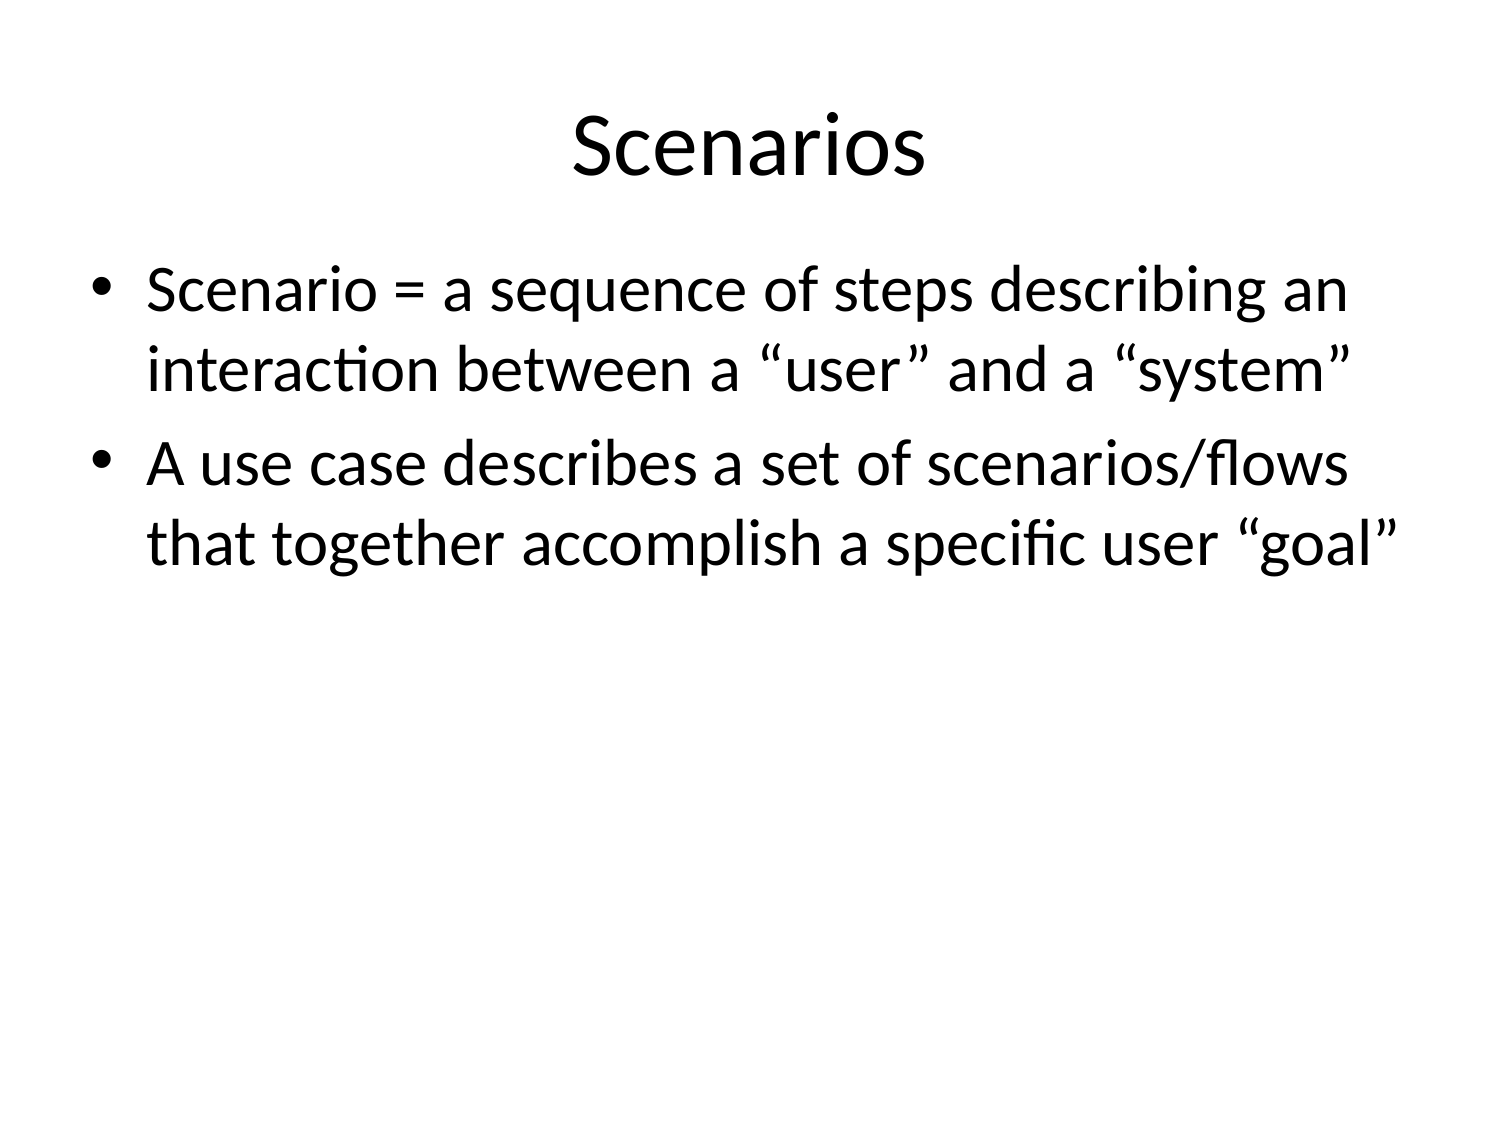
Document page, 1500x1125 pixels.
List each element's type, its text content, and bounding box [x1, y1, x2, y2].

title Scenarios [75, 45, 1425, 233]
list Scenario = a sequence of steps describing an interaction between a “user” and a “system” A use case describes a set of scenarios/flows that together accomplish a specific user “goal” [75, 237, 1425, 980]
